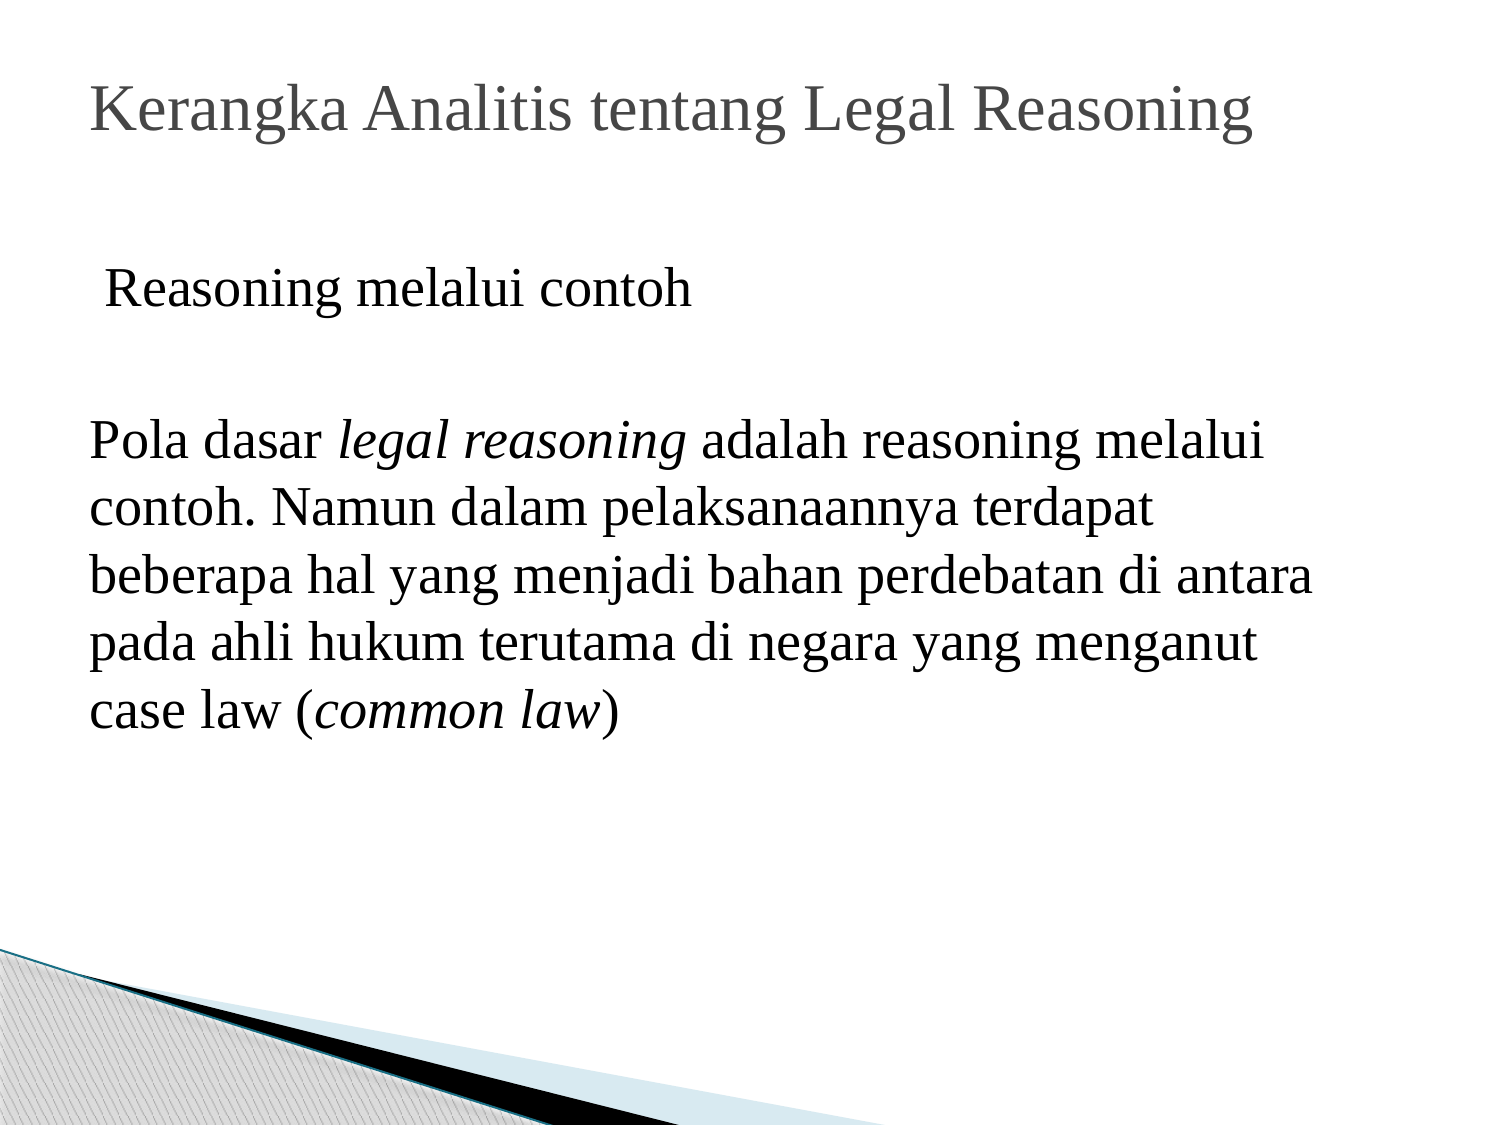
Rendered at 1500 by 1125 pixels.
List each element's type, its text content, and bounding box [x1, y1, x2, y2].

title Kerangka Analitis tentang Legal Reasoning [75, 50, 1425, 238]
list Reasoning melalui contoh Pola dasar legal reasoning adalah reasoning melalui contoh. Namun dalam pelaksanaannya terdapat beberapa hal yang menjadi bahan perdebatan di antara pada ahli hukum terutama di negara yang menganut case law (common law) [75, 243, 1350, 986]
